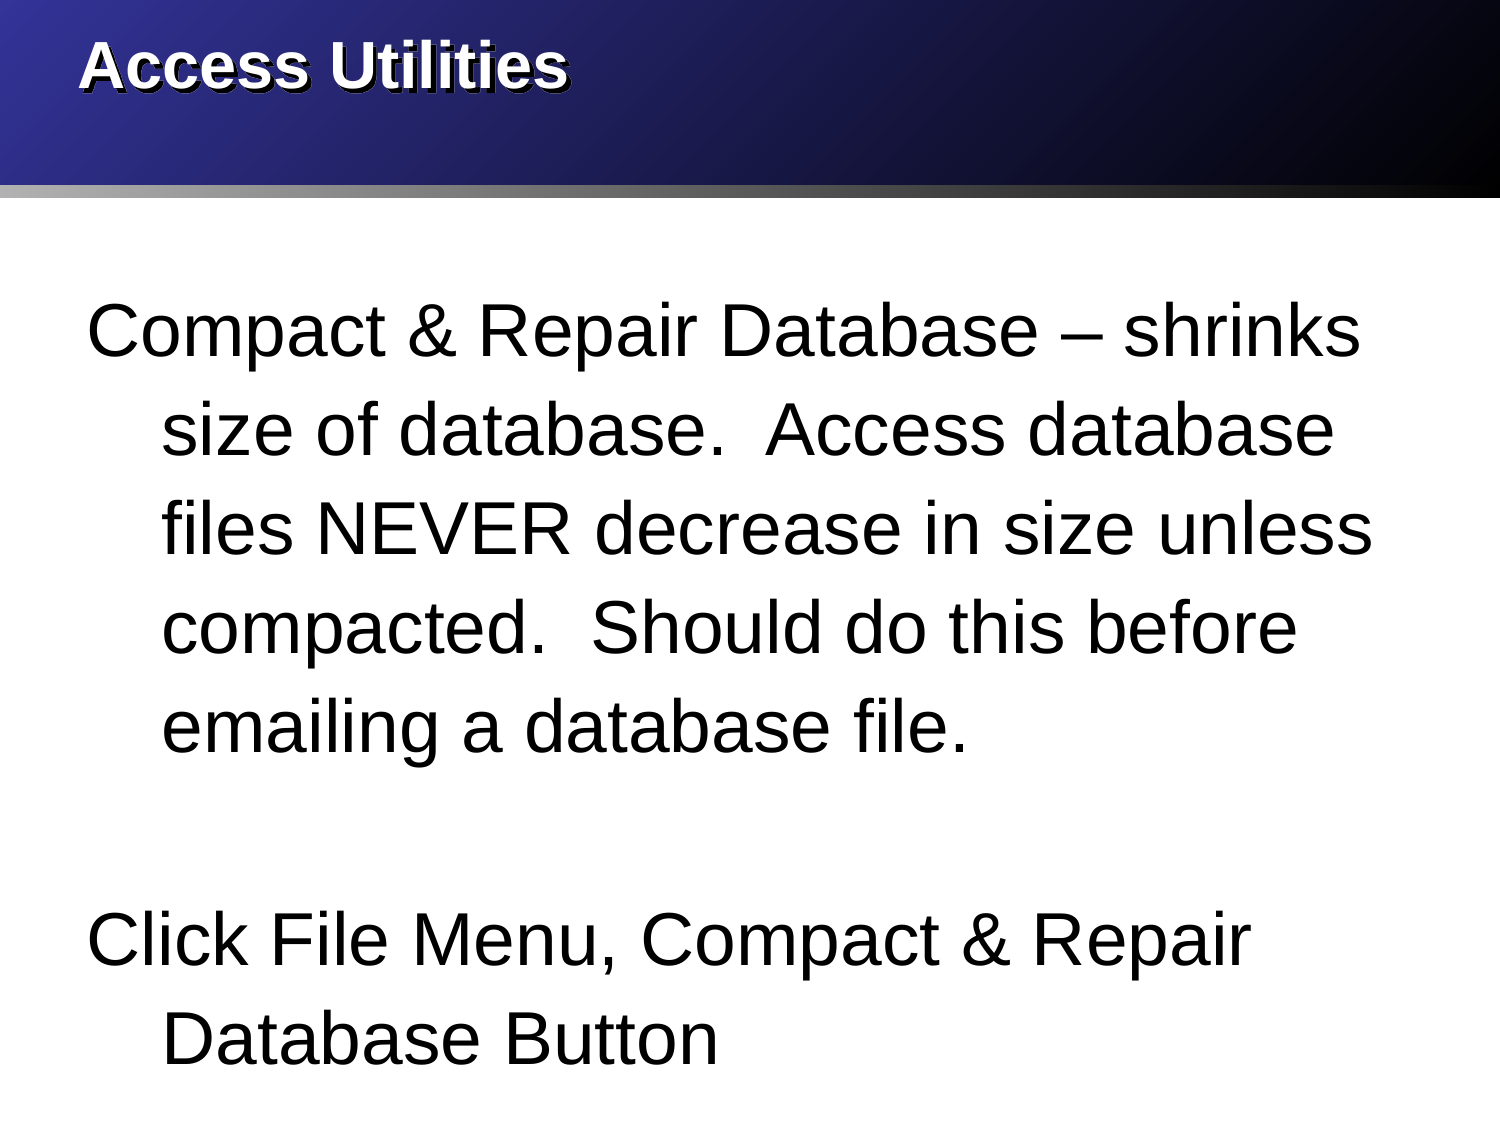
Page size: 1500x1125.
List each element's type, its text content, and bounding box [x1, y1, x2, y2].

title Access Utilities [62, 14, 1426, 165]
list Compact & Repair Database – shrinks size of database. Access database files NEVER decrease in size unless compacted. Should do this before emailing a database file. Click File Menu, Compact & Repair Database Button [71, 264, 1438, 1001]
